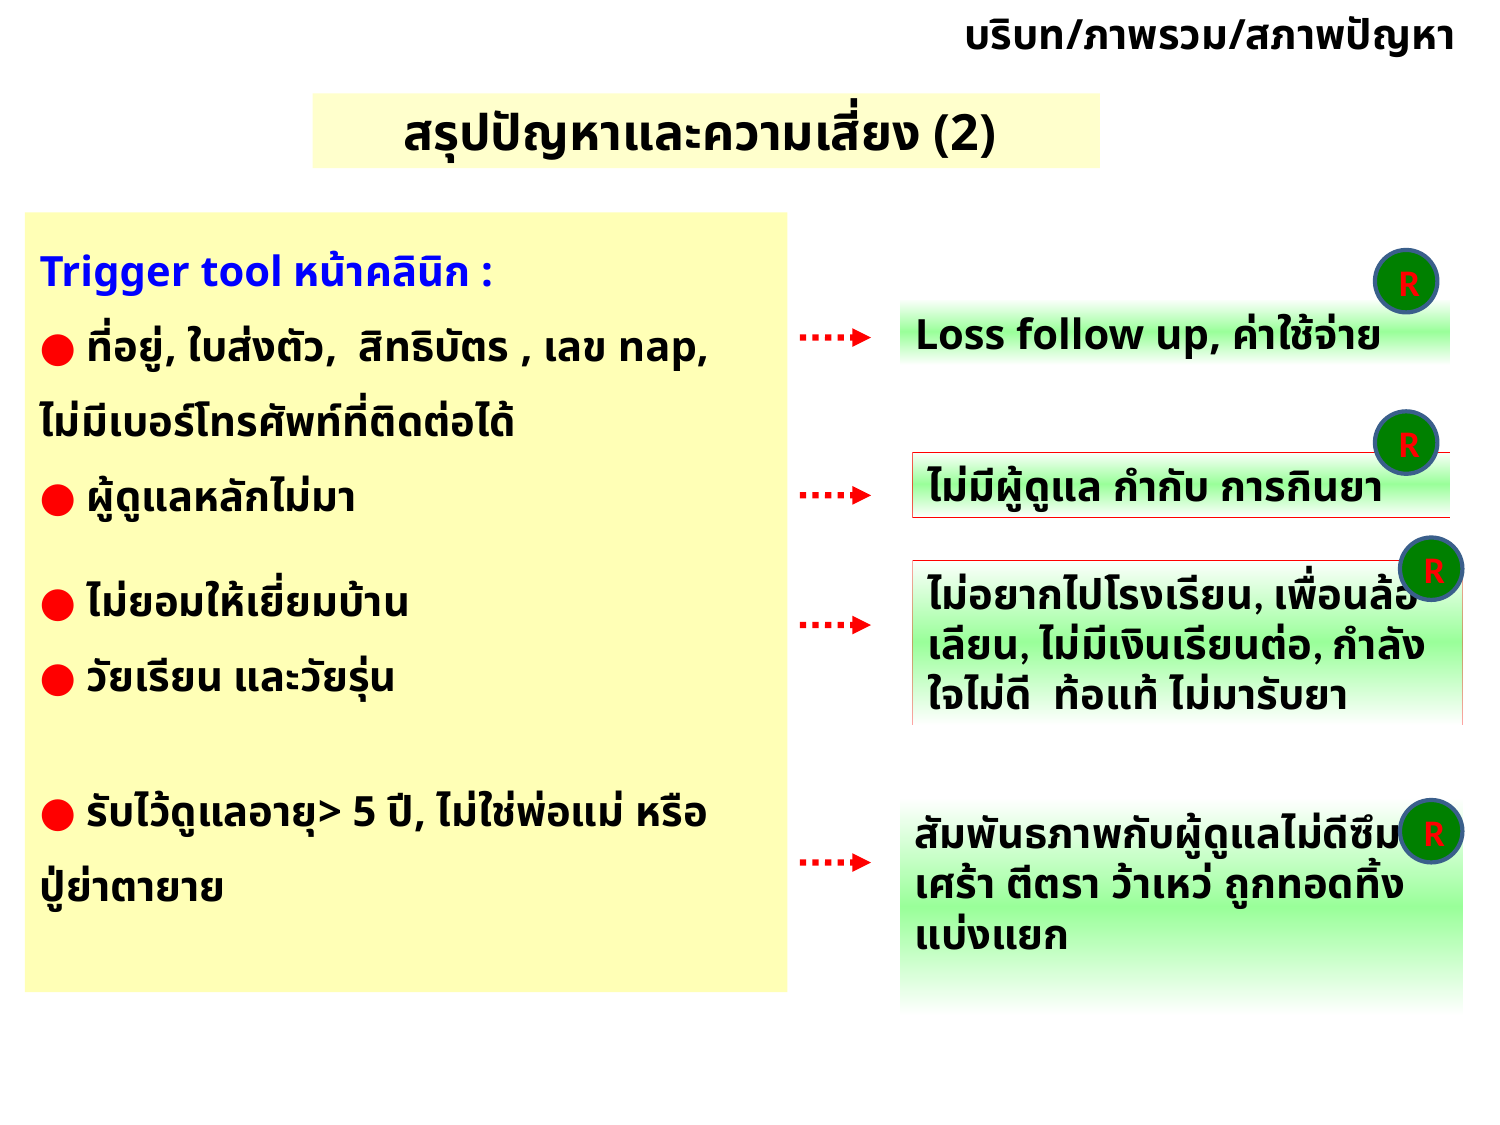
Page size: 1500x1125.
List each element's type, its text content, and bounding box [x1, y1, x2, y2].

text_box ไม่มีผู้ดูแล กำกับ การกินยา [912, 452, 1450, 518]
text_box R [1372, 247, 1440, 315]
text_box [857, 856, 872, 869]
text_box บริบท/ภาพรวม/สภาพปัญหา [949, 0, 1471, 65]
text_box [857, 331, 872, 344]
text_box R [1372, 409, 1440, 476]
text_box ไม่อยากไปโรงเรียน, เพื่อนล้อเลียน, ไม่มีเงินเรียนต่อ, กำลังใจไม่ดี ท้อแท้ ไม่มารับยา [912, 560, 1463, 725]
text_box [857, 618, 872, 632]
text_box R [1397, 535, 1465, 603]
text_box สรุปปัญหาและความเสี่ยง (2) [312, 93, 1100, 169]
text_box R [1397, 797, 1465, 865]
text_box Loss follow up, ค่าใช้จ่าย [900, 299, 1450, 365]
text_box Trigger tool หน้าคลินิก : ● ที่อยู่, ใบส่งตัว, สิทธิบัตร , เลข nap, ไม่มีเบอร์โทรศัพท์ที่ติดต่อได้ ● ผู้ดูแลหลักไม่มา ● ไม่ยอมให้เยี่ยมบ้าน ● วัยเรียน และวัยรุ่น ● รับไว้ดูแลอายุ> 5 ปี, ไม่ใช่พ่อแม่ หรือปู่ย่าตายาย [24, 212, 788, 993]
text_box [857, 489, 872, 502]
text_box สัมพันธภาพกับผู้ดูแลไม่ดีซึมเศร้า ตีตรา ว้าเหว่ ถูกทอดทิ้ง แบ่งแยก [900, 799, 1463, 1015]
